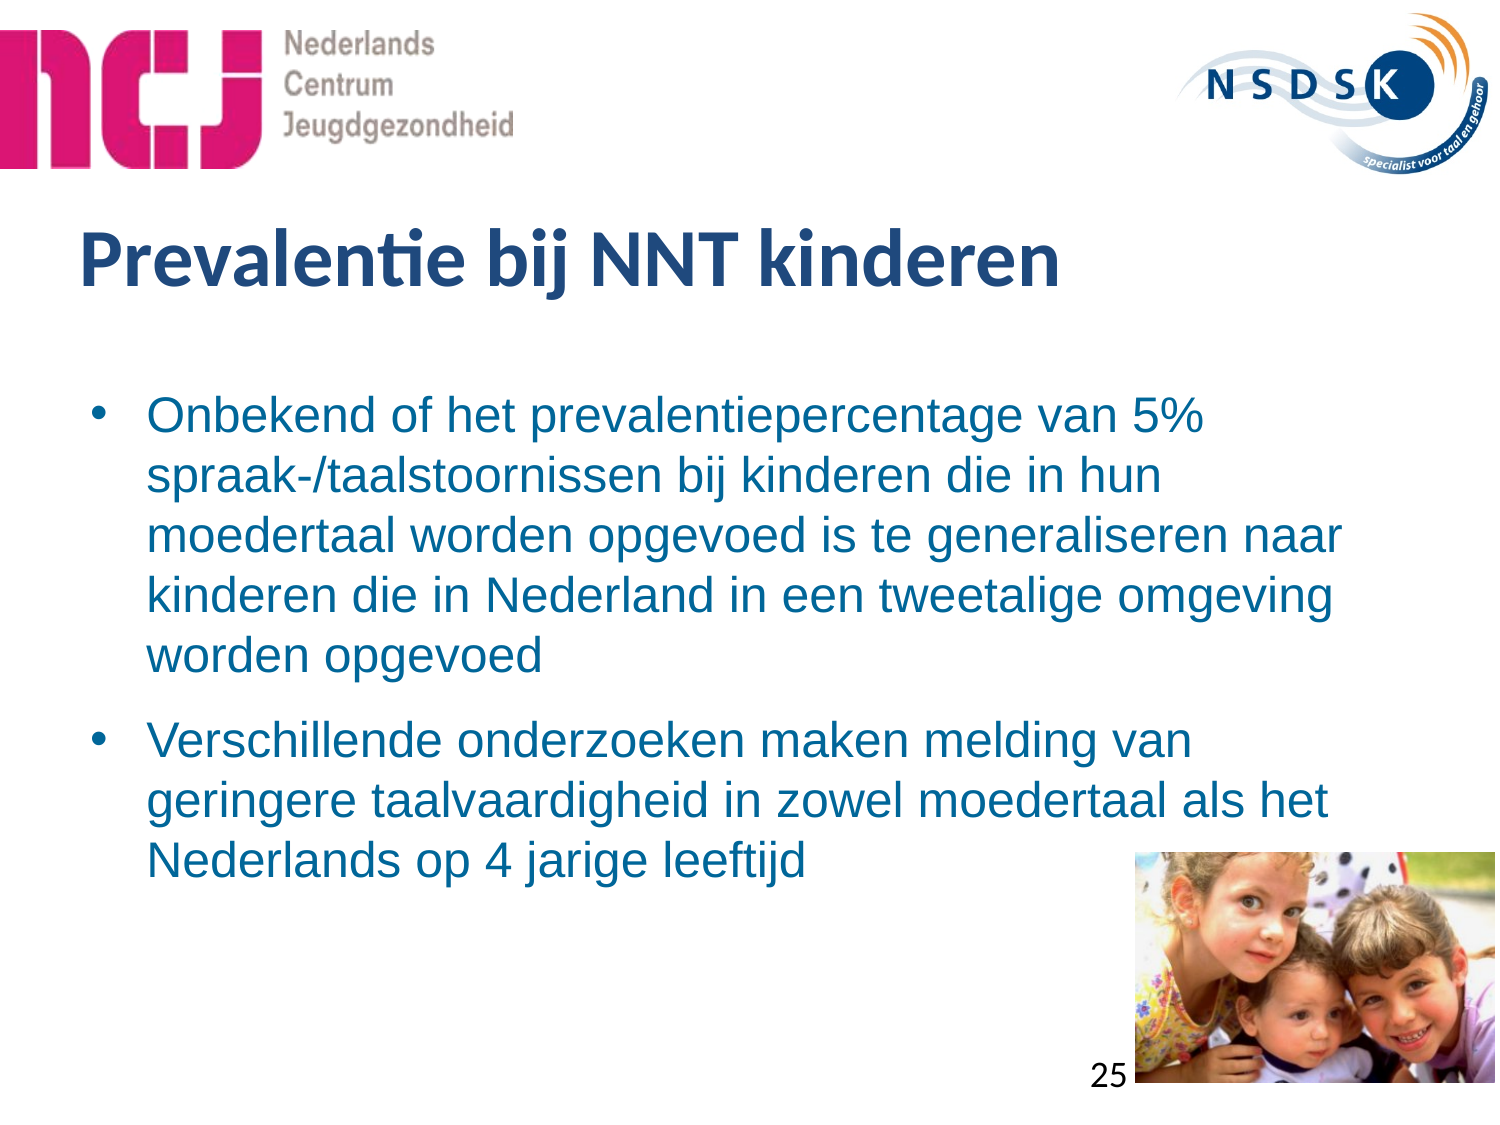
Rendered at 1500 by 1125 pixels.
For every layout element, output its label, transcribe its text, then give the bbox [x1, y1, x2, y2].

picture [0, 30, 513, 169]
list Onbekend of het prevalentiepercentage van 5% spraak-/taalstoornissen bij kinderen die in hun moedertaal worden opgevoed is te generaliseren naar kinderen die in Nederland in een tweetalige omgeving worden opgevoed Verschillende onderzoeken maken melding van geringere taalvaardigheid in zowel moedertaal als het Nederlands op 4 jarige leeftijd [75, 375, 1425, 1118]
slide_number 25 [1074, 1042, 1425, 1103]
picture [1175, 0, 1500, 181]
title Prevalentie bij NNT kinderen [64, 196, 1415, 384]
picture [1135, 851, 1495, 1083]
